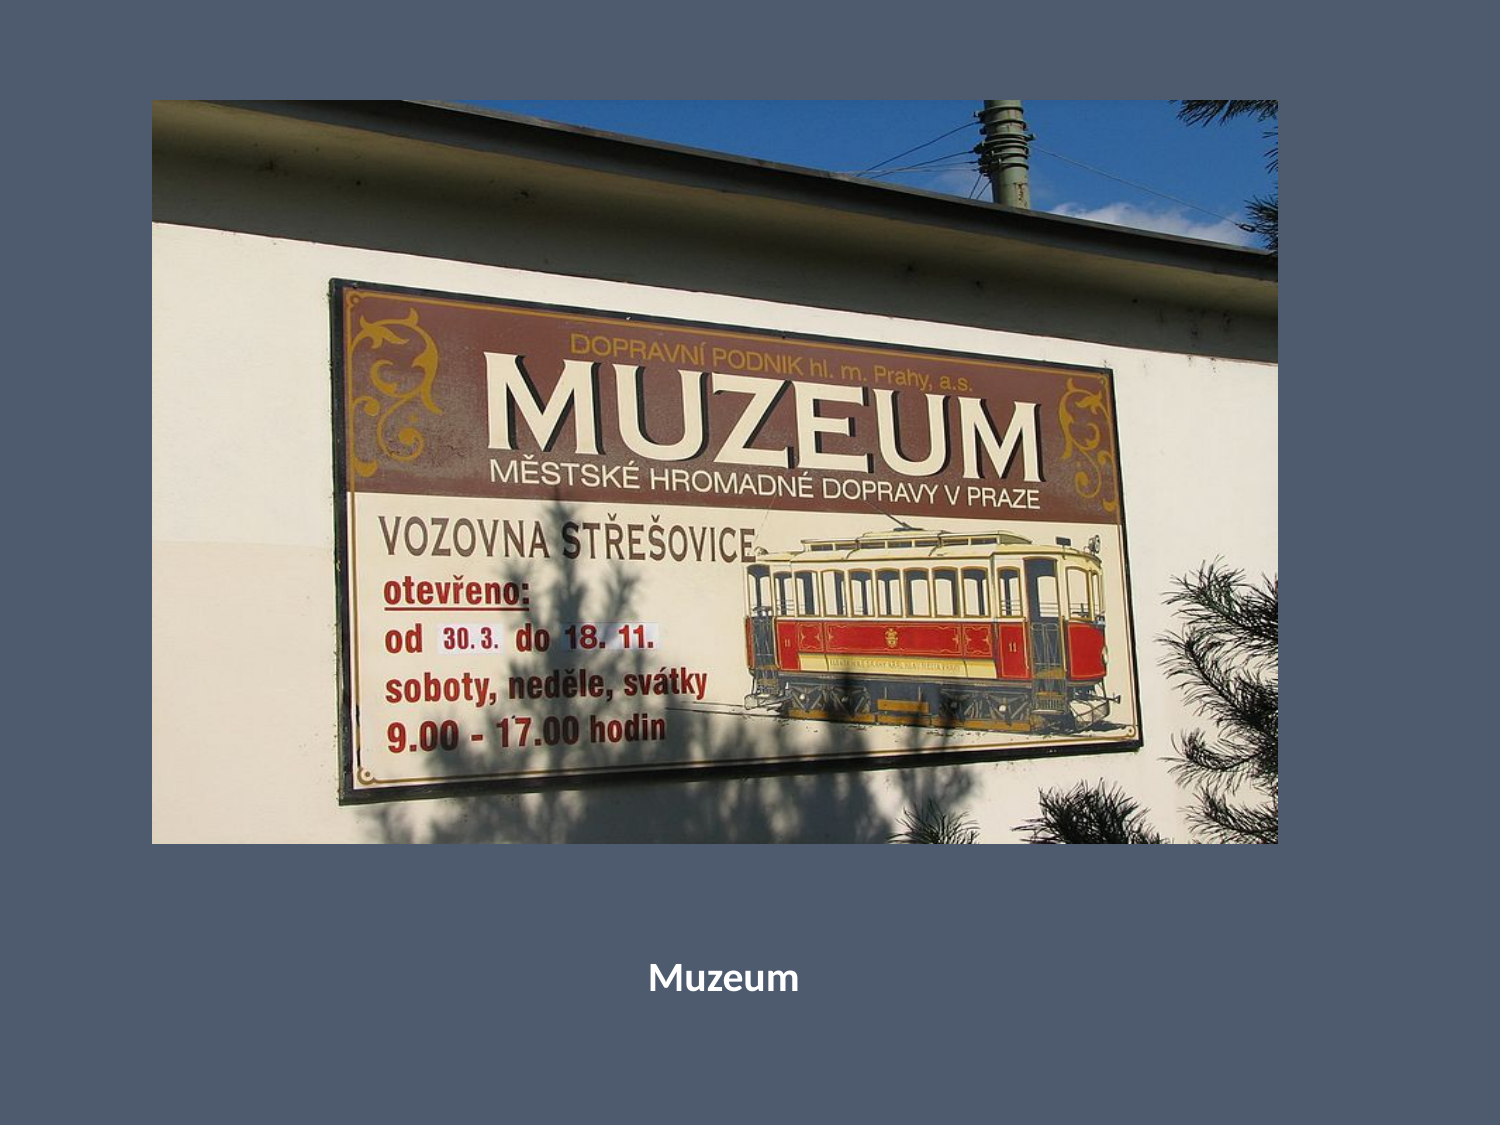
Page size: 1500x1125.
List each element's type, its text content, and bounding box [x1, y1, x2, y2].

title Muzeum [632, 914, 821, 1007]
picture [152, 100, 1278, 844]
